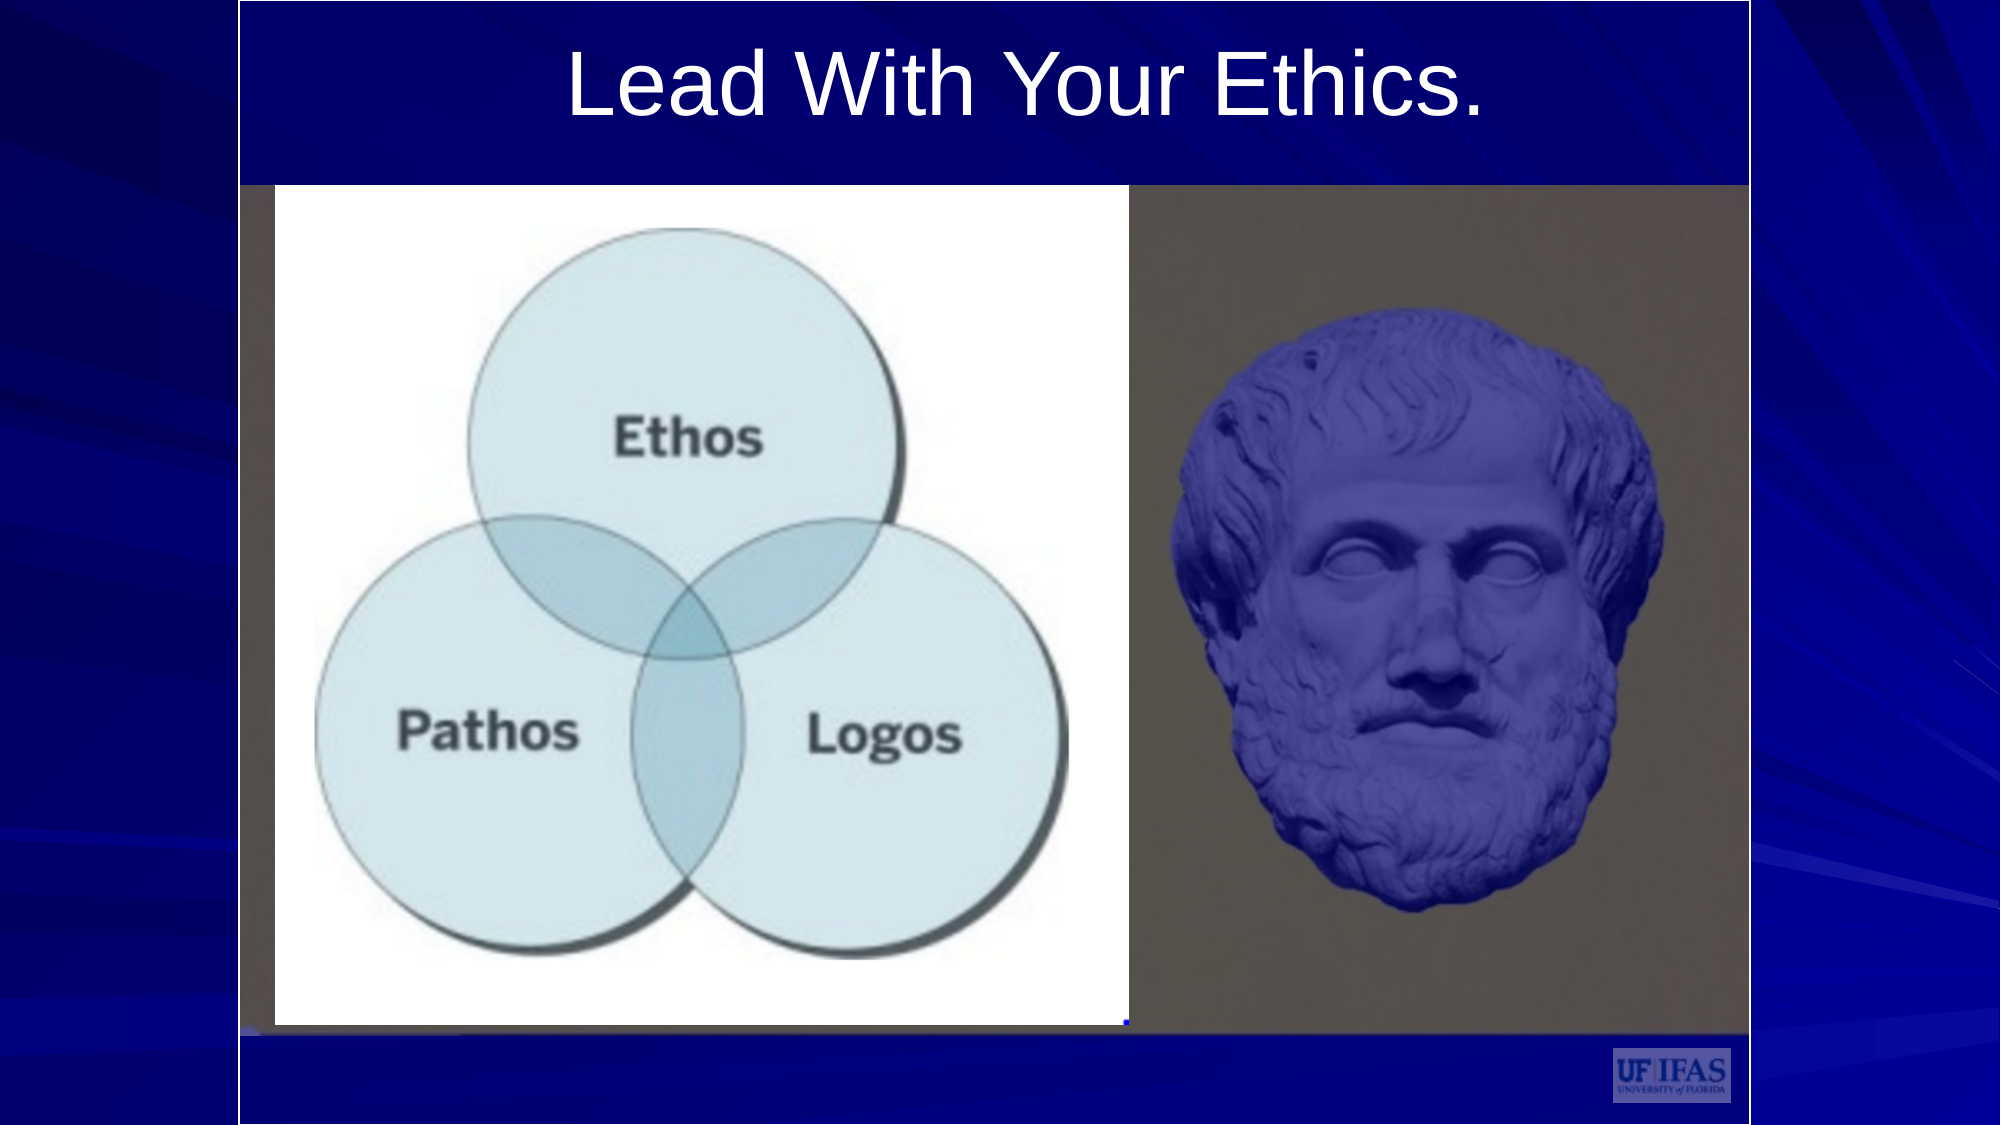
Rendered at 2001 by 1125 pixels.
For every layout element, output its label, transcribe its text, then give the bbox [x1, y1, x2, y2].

picture [1613, 1048, 1732, 1104]
text_box [238, 0, 1750, 185]
picture [238, 185, 1751, 1037]
title Lead With Your Ethics. [351, 0, 1702, 173]
text_box [238, 1043, 1750, 1125]
